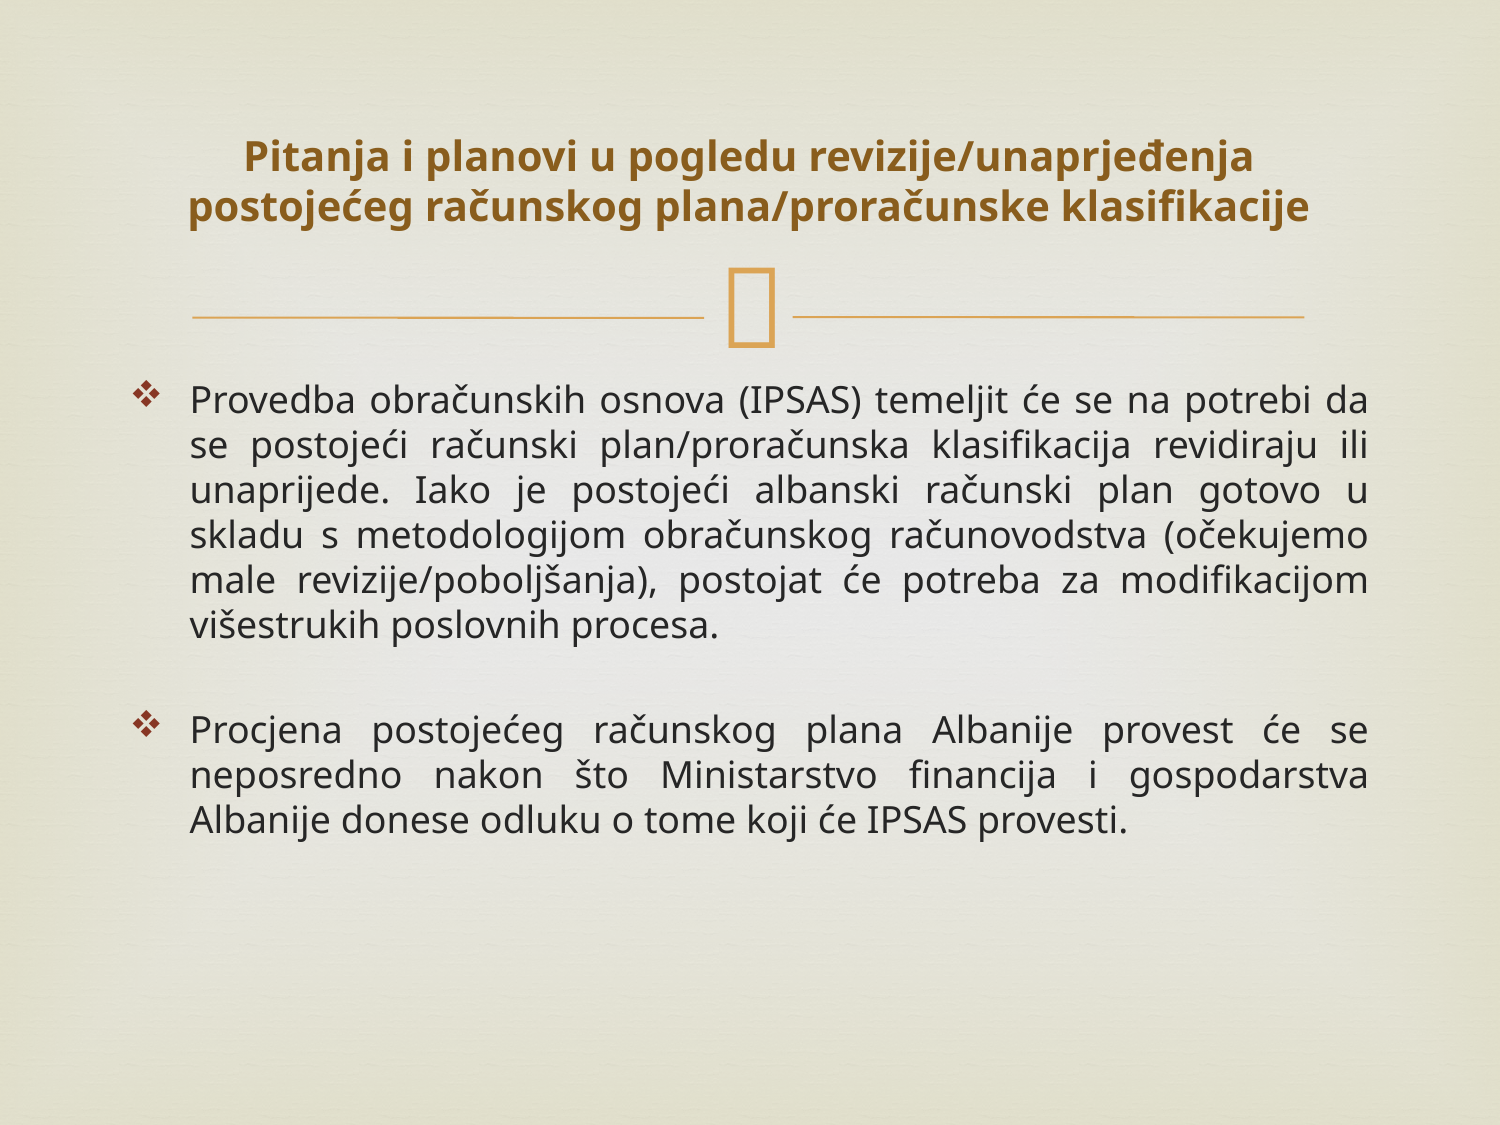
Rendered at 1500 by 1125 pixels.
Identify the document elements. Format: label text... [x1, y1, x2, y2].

list Provedba obračunskih osnova (IPSAS) temeljit će se na potrebi da se postojeći računski plan/proračunska klasifikacija revidiraju ili unaprijede. Iako je postojeći albanski računski plan gotovo u skladu s metodologijom obračunskog računovodstva (očekujemo male revizije/poboljšanja), postojat će potreba za modifikacijom višestrukih poslovnih procesa. Procjena postojećeg računskog plana Albanije provest će se neposredno nakon što Ministarstvo financija i gospodarstva Albanije donese odluku o tome koji će IPSAS provesti. [114, 368, 1386, 1005]
title Pitanja i planovi u pogledu revizije/unaprjeđenja postojećeg računskog plana/proračunske klasifikacije [112, 93, 1386, 267]
